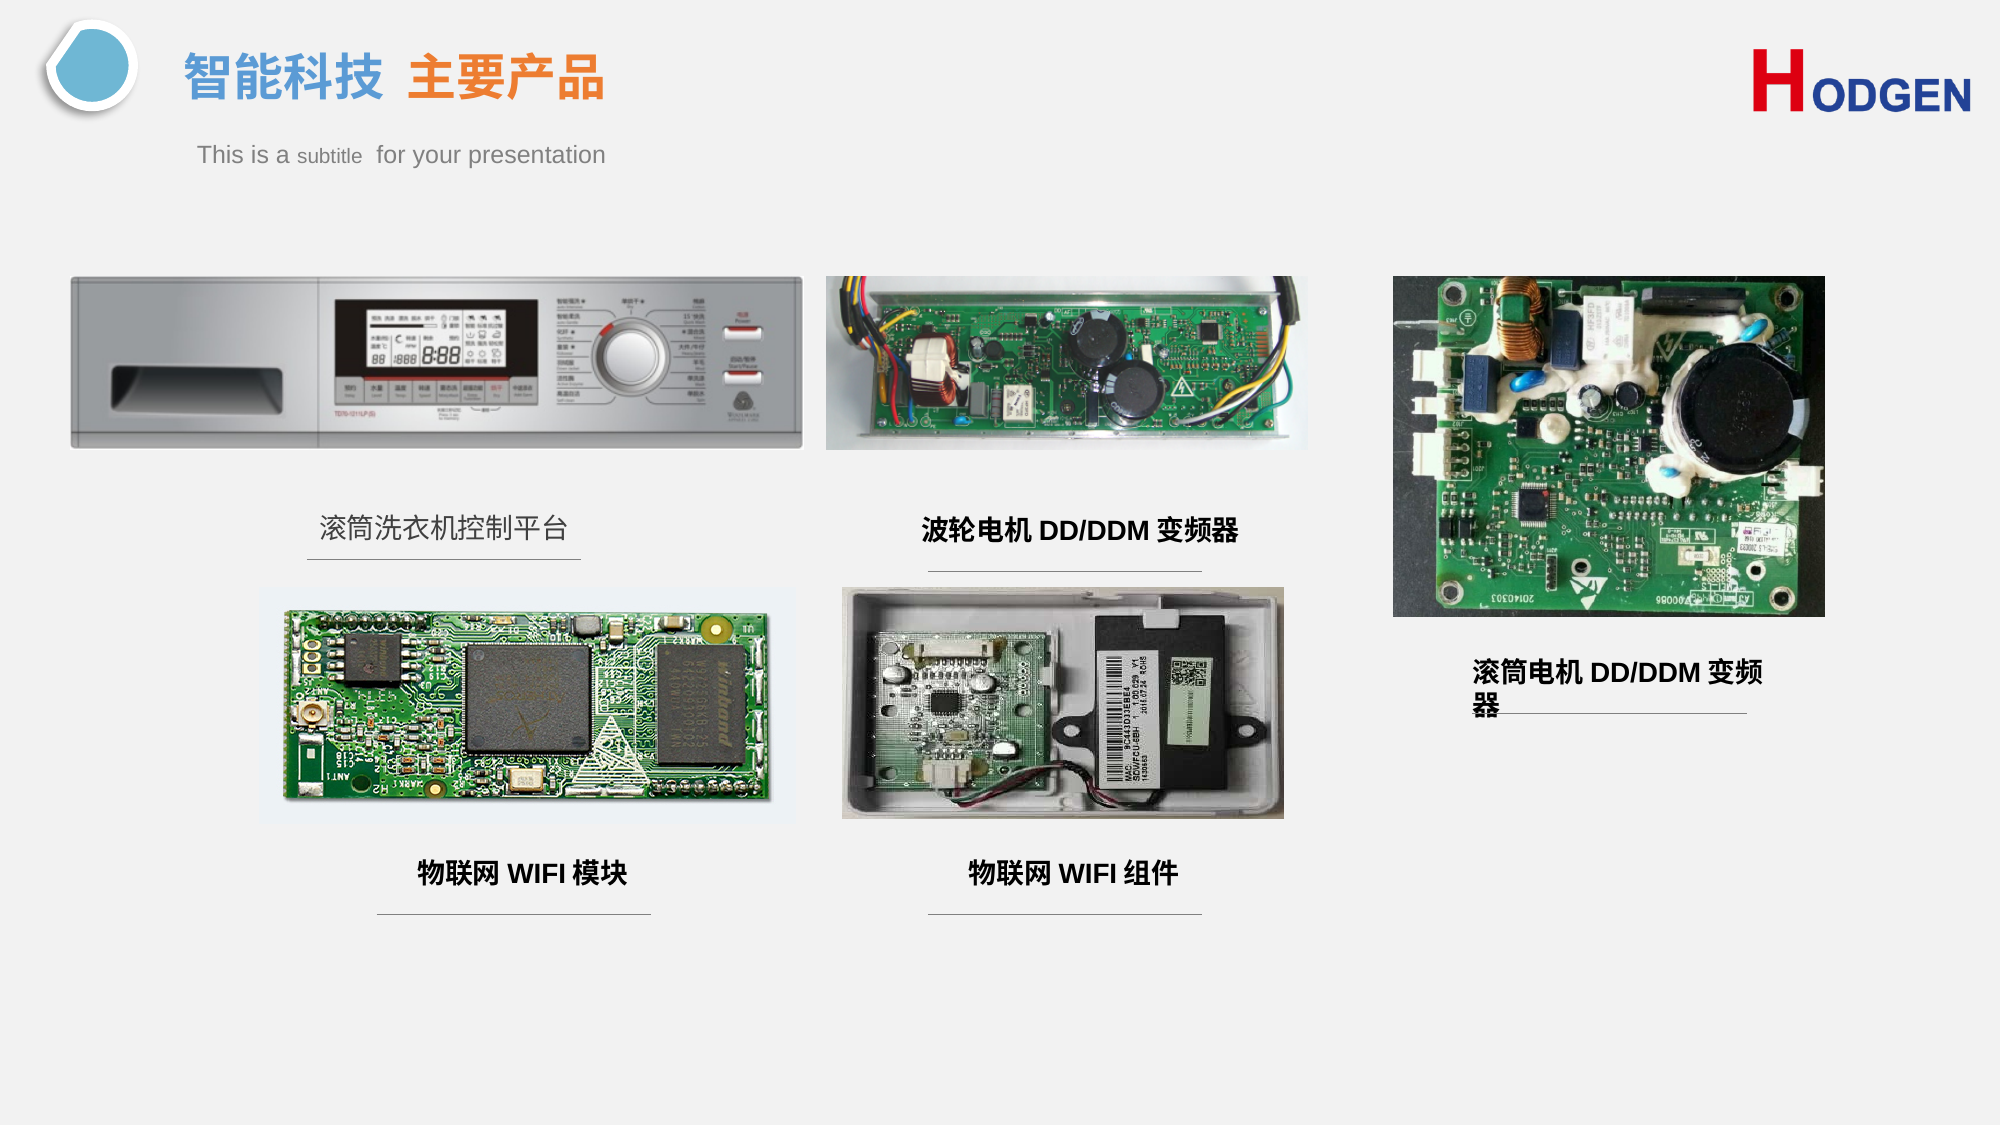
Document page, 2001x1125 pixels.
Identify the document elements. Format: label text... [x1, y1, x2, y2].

picture [1728, 7, 1995, 153]
text_box This is a subtitle for your presentation [196, 113, 625, 175]
text_box 在这里输入您的内容，在这里输入您的内容。 [1460, 264, 1836, 342]
text_box 智能科技 主要产品 [172, 40, 618, 112]
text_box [70, 276, 1825, 915]
